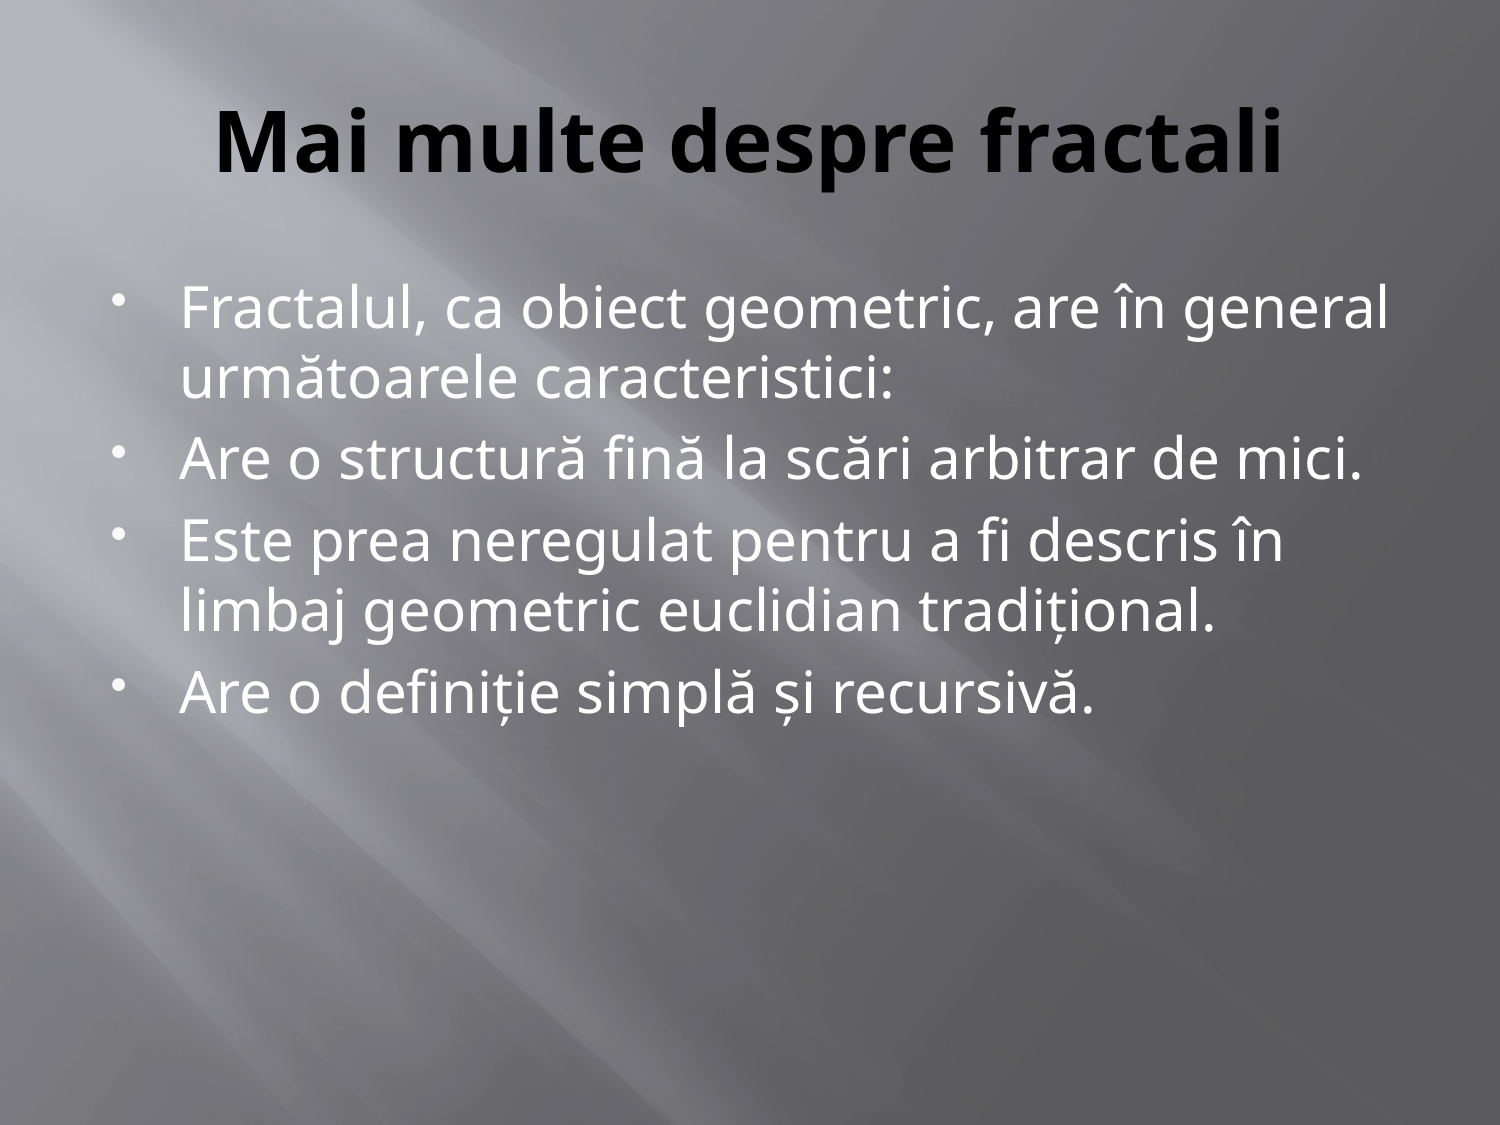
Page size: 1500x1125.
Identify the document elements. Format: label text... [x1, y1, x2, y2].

list Fractalul, ca obiect geometric, are în general următoarele caracteristici: Are o structură fină la scări arbitrar de mici. Este prea neregulat pentru a fi descris în limbaj geometric euclidian tradițional. Are o definiție simplă și recursivă. [75, 262, 1425, 1035]
title Mai multe despre fractali [75, 45, 1425, 233]
